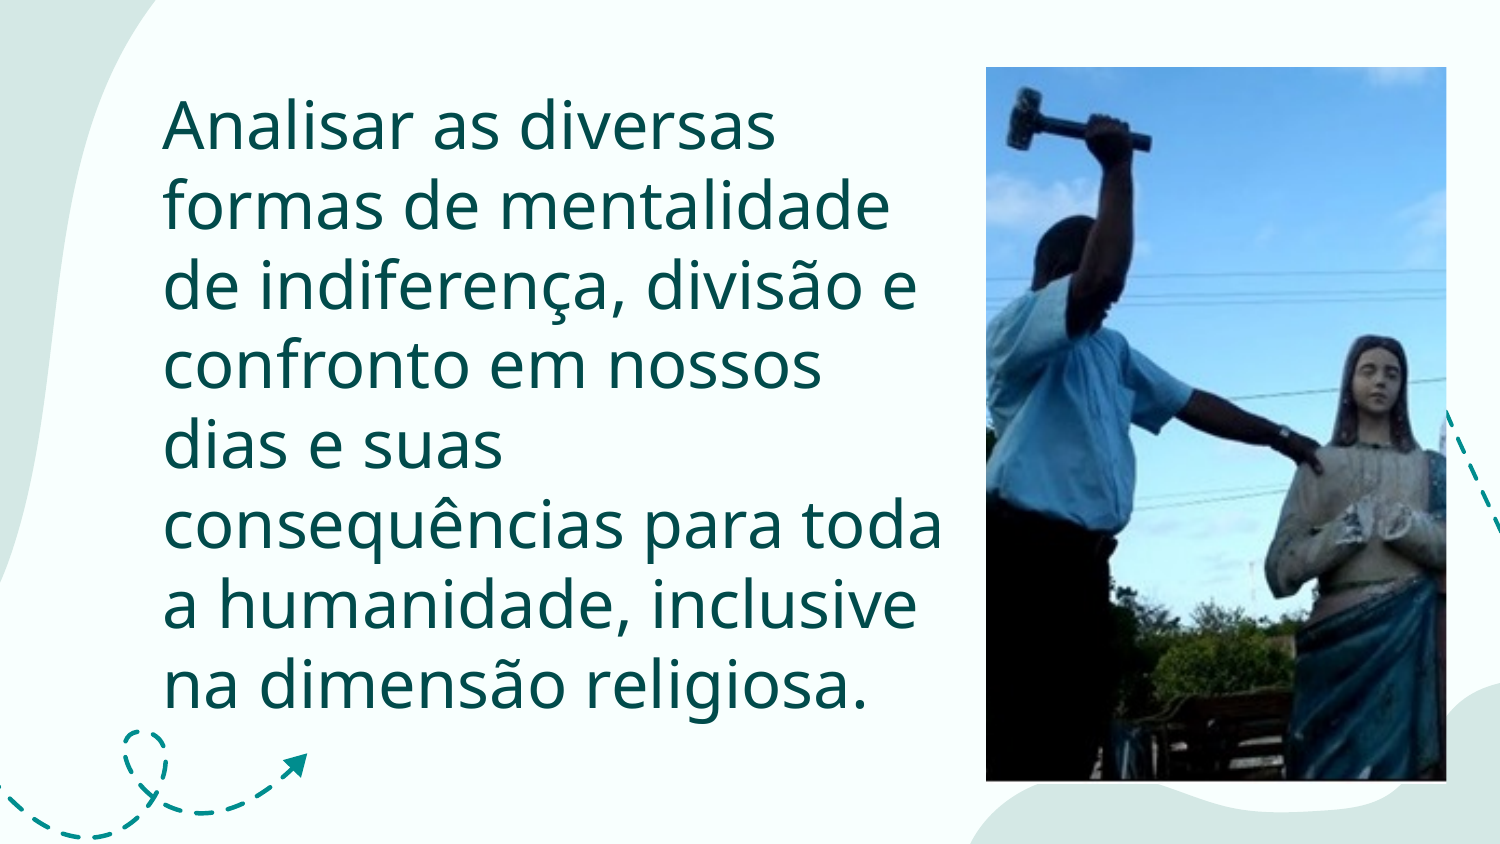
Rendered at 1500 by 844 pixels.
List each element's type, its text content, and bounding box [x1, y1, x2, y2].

subtitle Analisar as diversas formas de mentalidade de indiferença, divisão e confronto em nossos dias e suas consequências para toda a humanidade, inclusive na dimensão religiosa. [147, 67, 963, 358]
picture [985, 67, 1447, 784]
